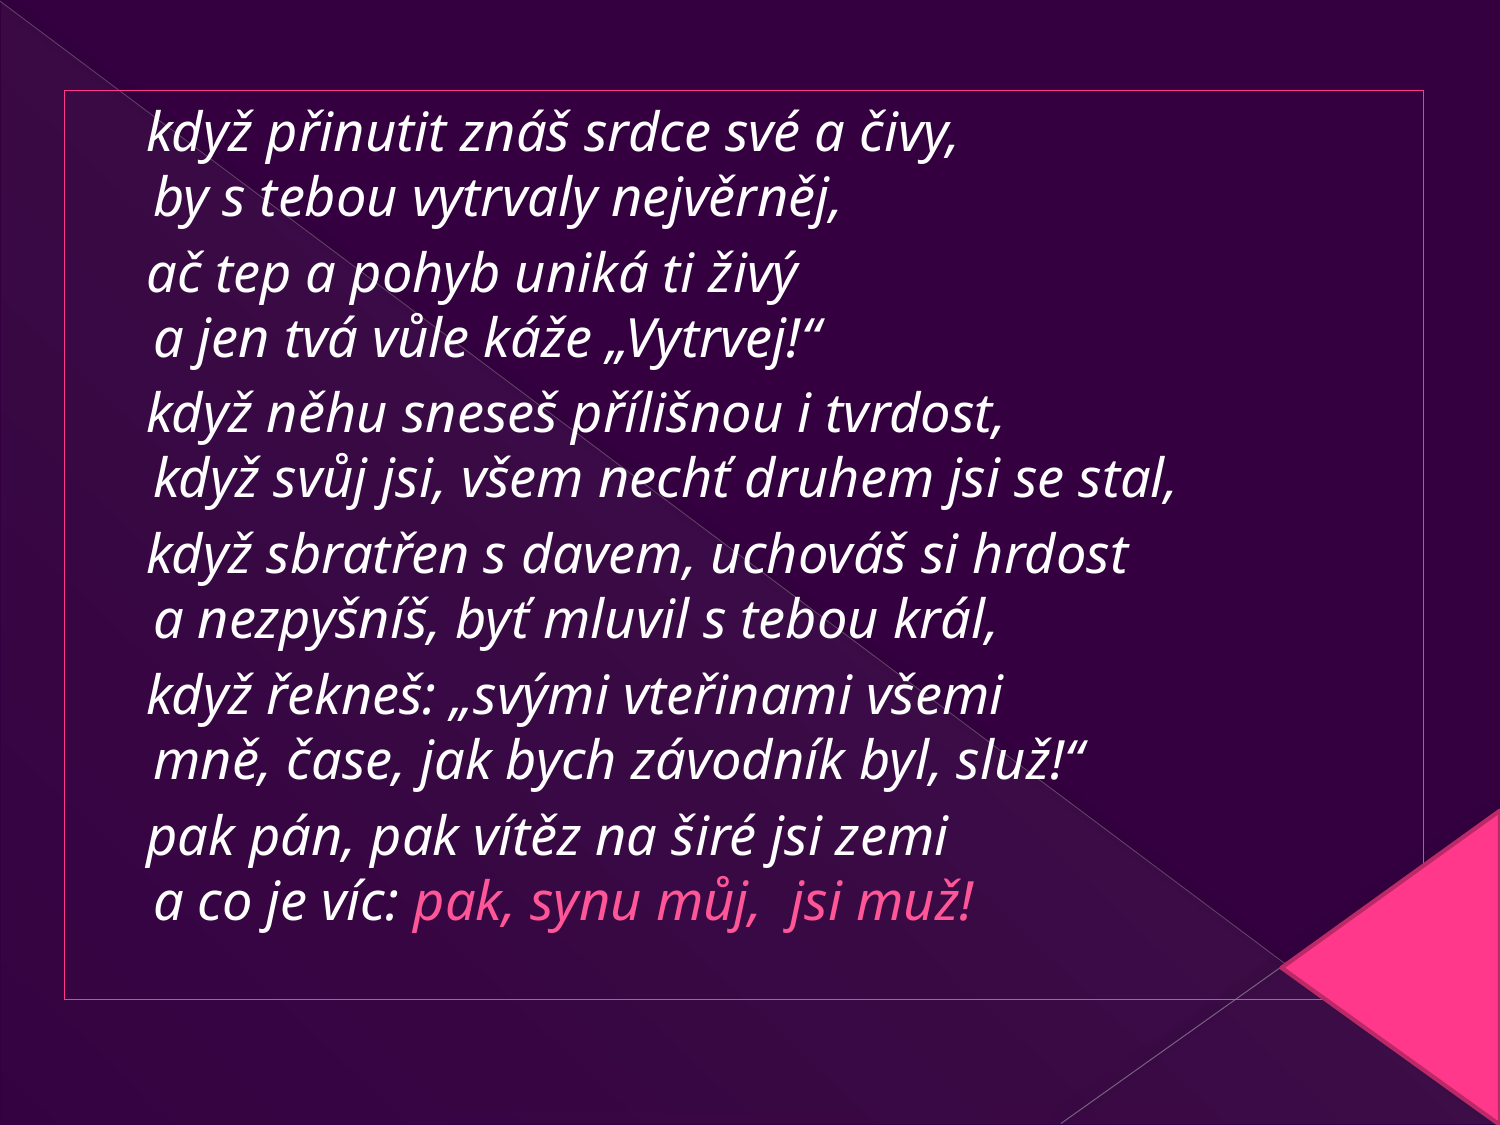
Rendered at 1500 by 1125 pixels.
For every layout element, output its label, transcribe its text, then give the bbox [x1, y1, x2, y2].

text_box [1279, 808, 1500, 1125]
list když přinutit znáš srdce své a čivy, by s tebou vytrvaly nejvěrněj, ač tep a pohyb uniká ti živý a jen tvá vůle káže „Vytrvej!“ když něhu sneseš přílišnou i tvrdost, když svůj jsi, všem nechť druhem jsi se stal, když sbratřen s davem, uchováš si hrdost a nezpyšníš, byť mluvil s tebou král, když řekneš: „svými vteřinami všemi mně, čase, jak bych závodník byl, služ!“ pak pán, pak vítěz na širé jsi zemi a co je víc: pak, synu můj, jsi muž! [64, 90, 1424, 1000]
